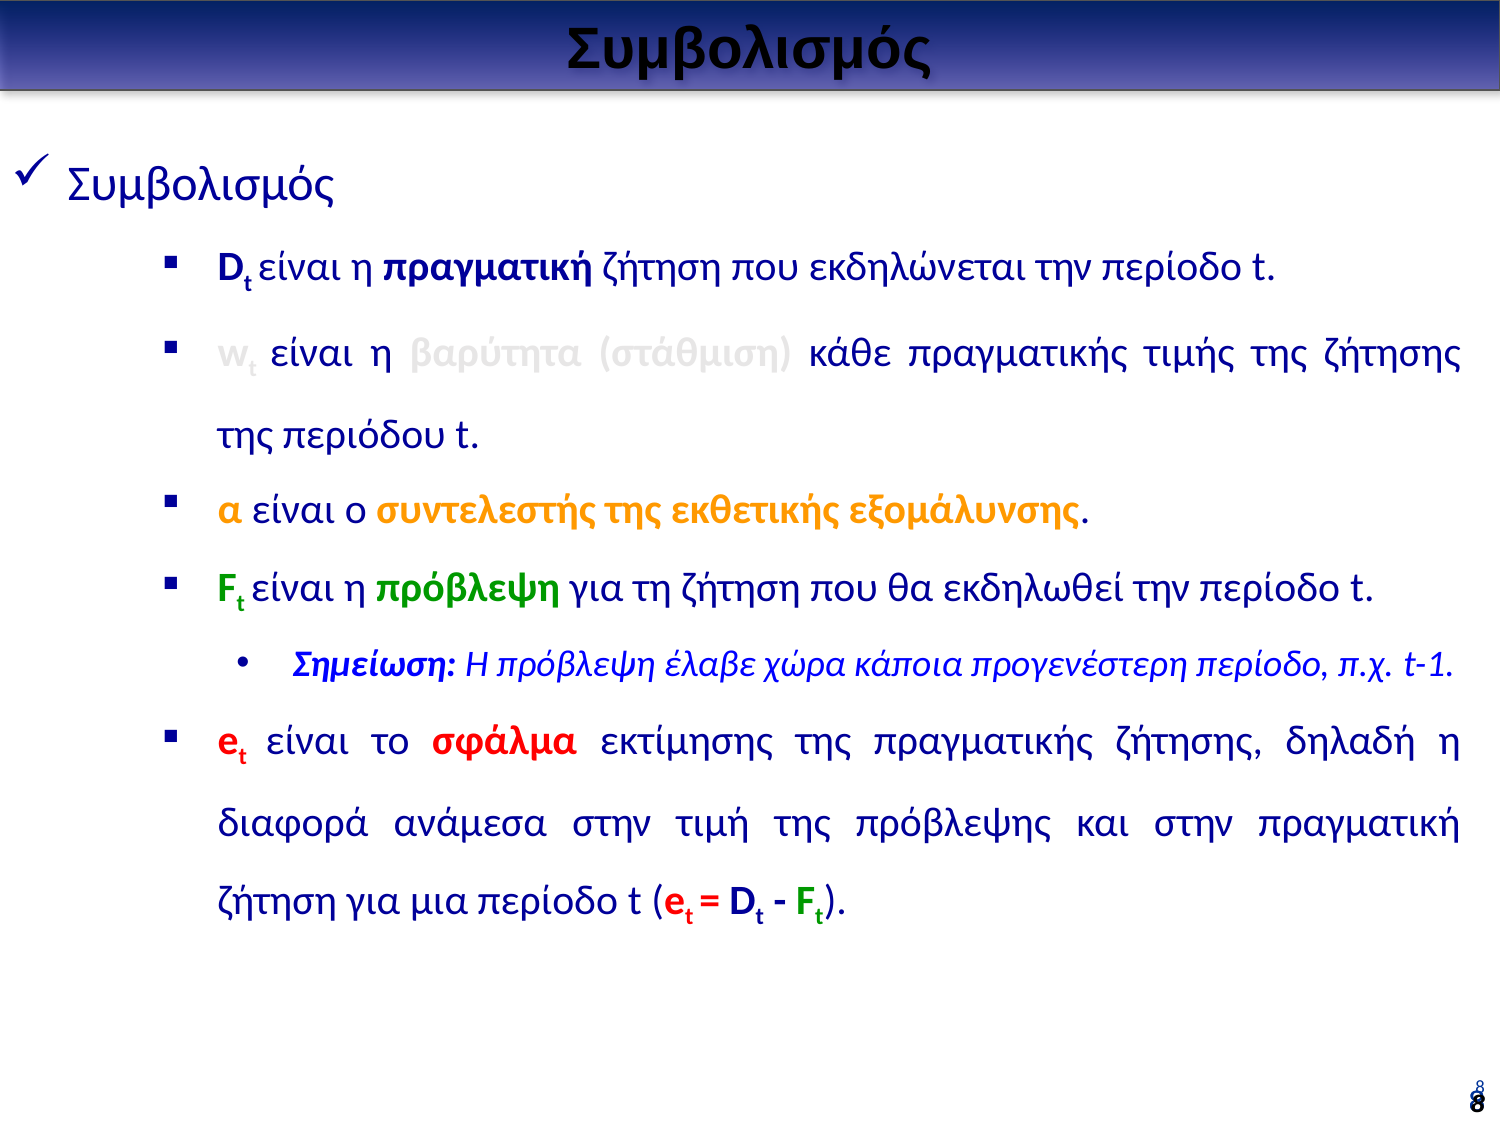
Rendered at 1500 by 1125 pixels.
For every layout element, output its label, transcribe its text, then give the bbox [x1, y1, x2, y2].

text_box 8 [1149, 1046, 1500, 1125]
text_box 8 [1424, 1079, 1500, 1125]
text_box Συμβολισμός Dt είναι η πραγματική ζήτηση που εκδηλώνεται την περίοδο t. wt είναι η βαρύτητα (στάθμιση) κάθε πραγματικής τιμής της ζήτησης της περιόδου t. α είναι ο συντελεστής της εκθετικής εξομάλυνσης. Ft είναι η πρόβλεψη για τη ζήτηση που θα εκδηλωθεί την περίοδο t. Σημείωση: Η πρόβλεψη έλαβε χώρα κάποια προγενέστερη περίοδο, π.χ. t-1. et είναι το σφάλμα εκτίμησης της πραγματικής ζήτησης, δηλαδή η διαφορά ανάμεσα στην τιμή της πρόβλεψης και στην πραγματική ζήτηση για μια περίοδο t (et = Dt - Ft). [0, 113, 1477, 938]
text_box Συμβολισμός [0, 0, 1500, 90]
